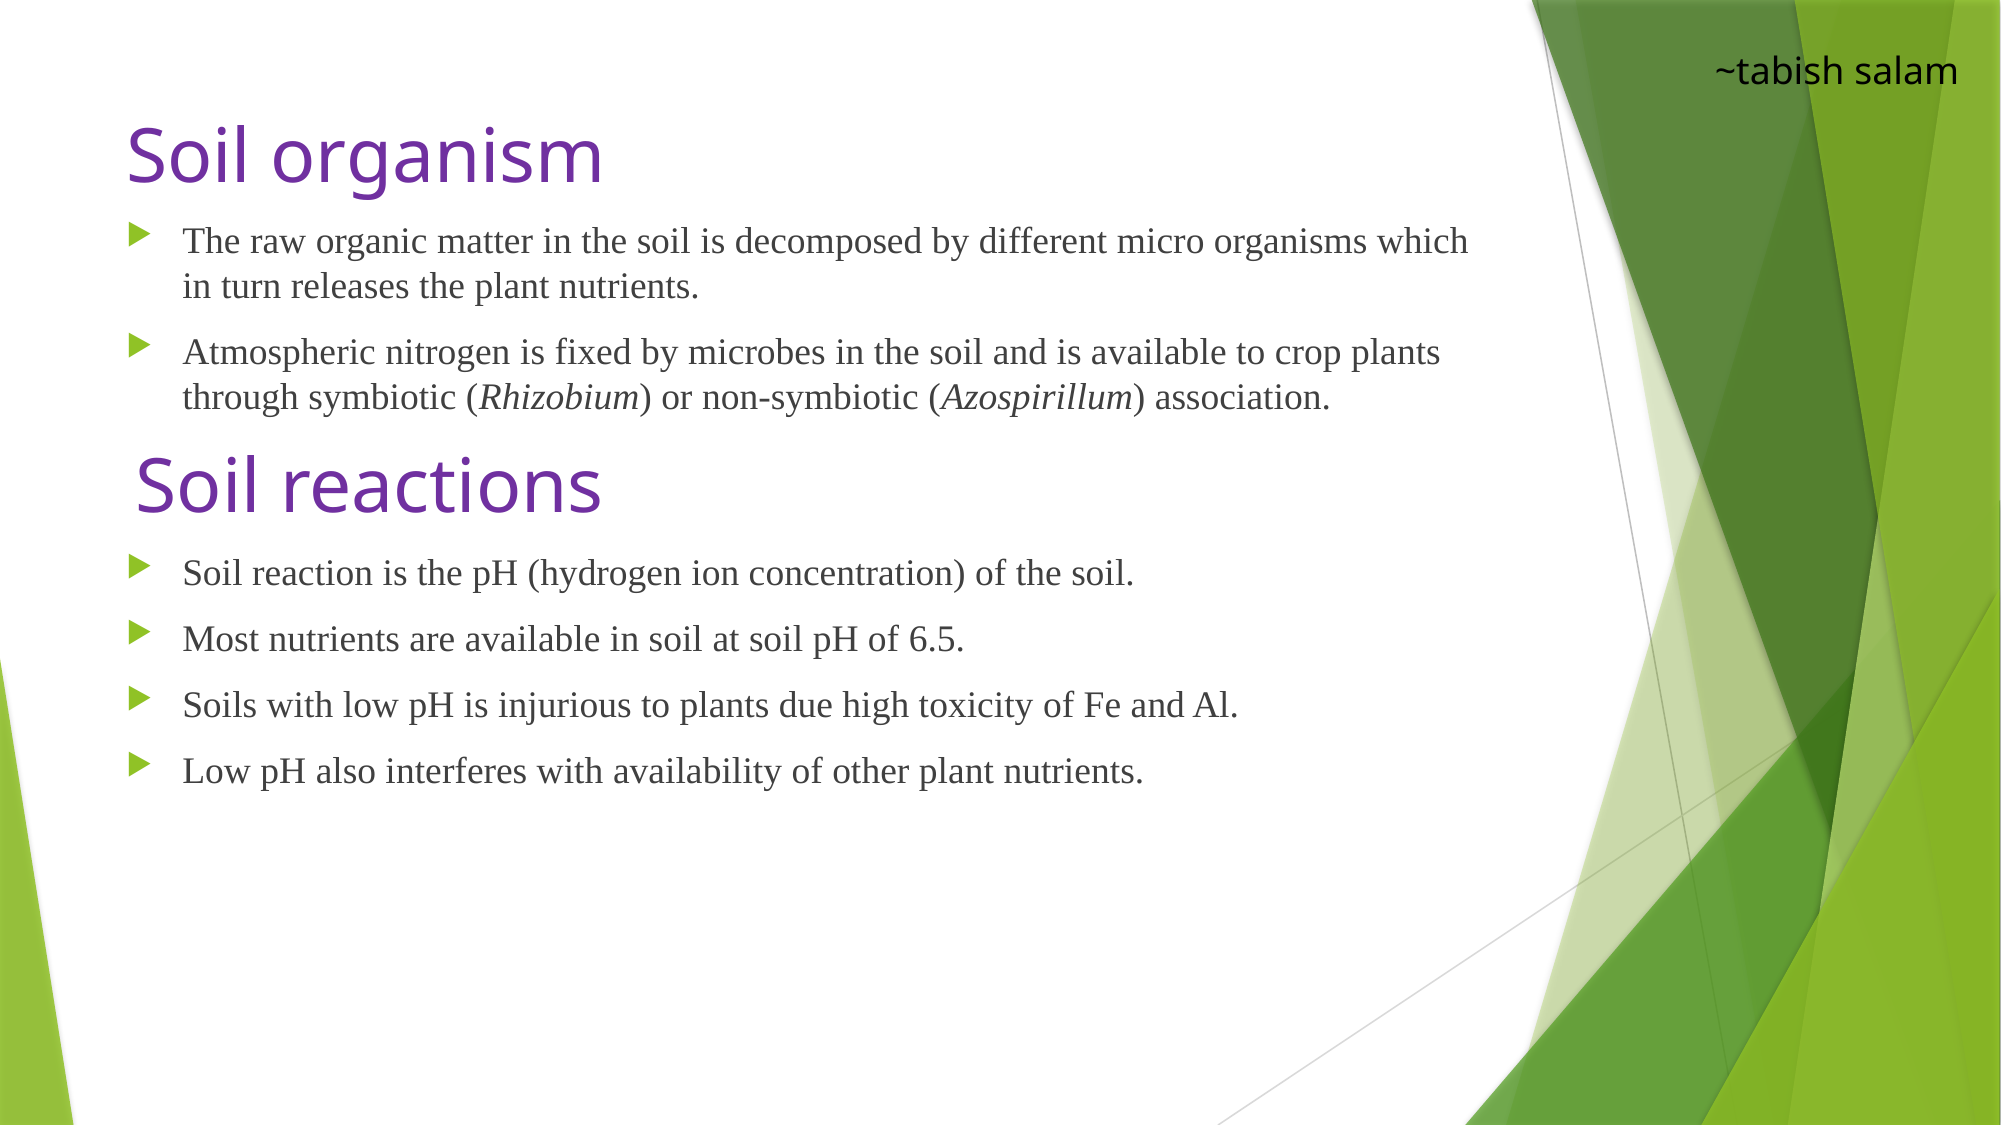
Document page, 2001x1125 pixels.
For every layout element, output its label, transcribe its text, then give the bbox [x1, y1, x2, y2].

text_box ~tabish salam [1699, 39, 2000, 100]
title Soil organism [111, 99, 1522, 208]
list The raw organic matter in the soil is decomposed by different micro organisms which in turn releases the plant nutrients. Atmospheric nitrogen is fixed by microbes in the soil and is available to crop plants through symbiotic (Rhizobium) or non-symbiotic (Azospirillum) association. Soil reactions Soil reaction is the pH (hydrogen ion concentration) of the soil. Most nutrients are available in soil at soil pH of 6.5. Soils with low pH is injurious to plants due high toxicity of Fe and Al. Low pH also interferes with availability of other plant nutrients. [111, 208, 1522, 973]
